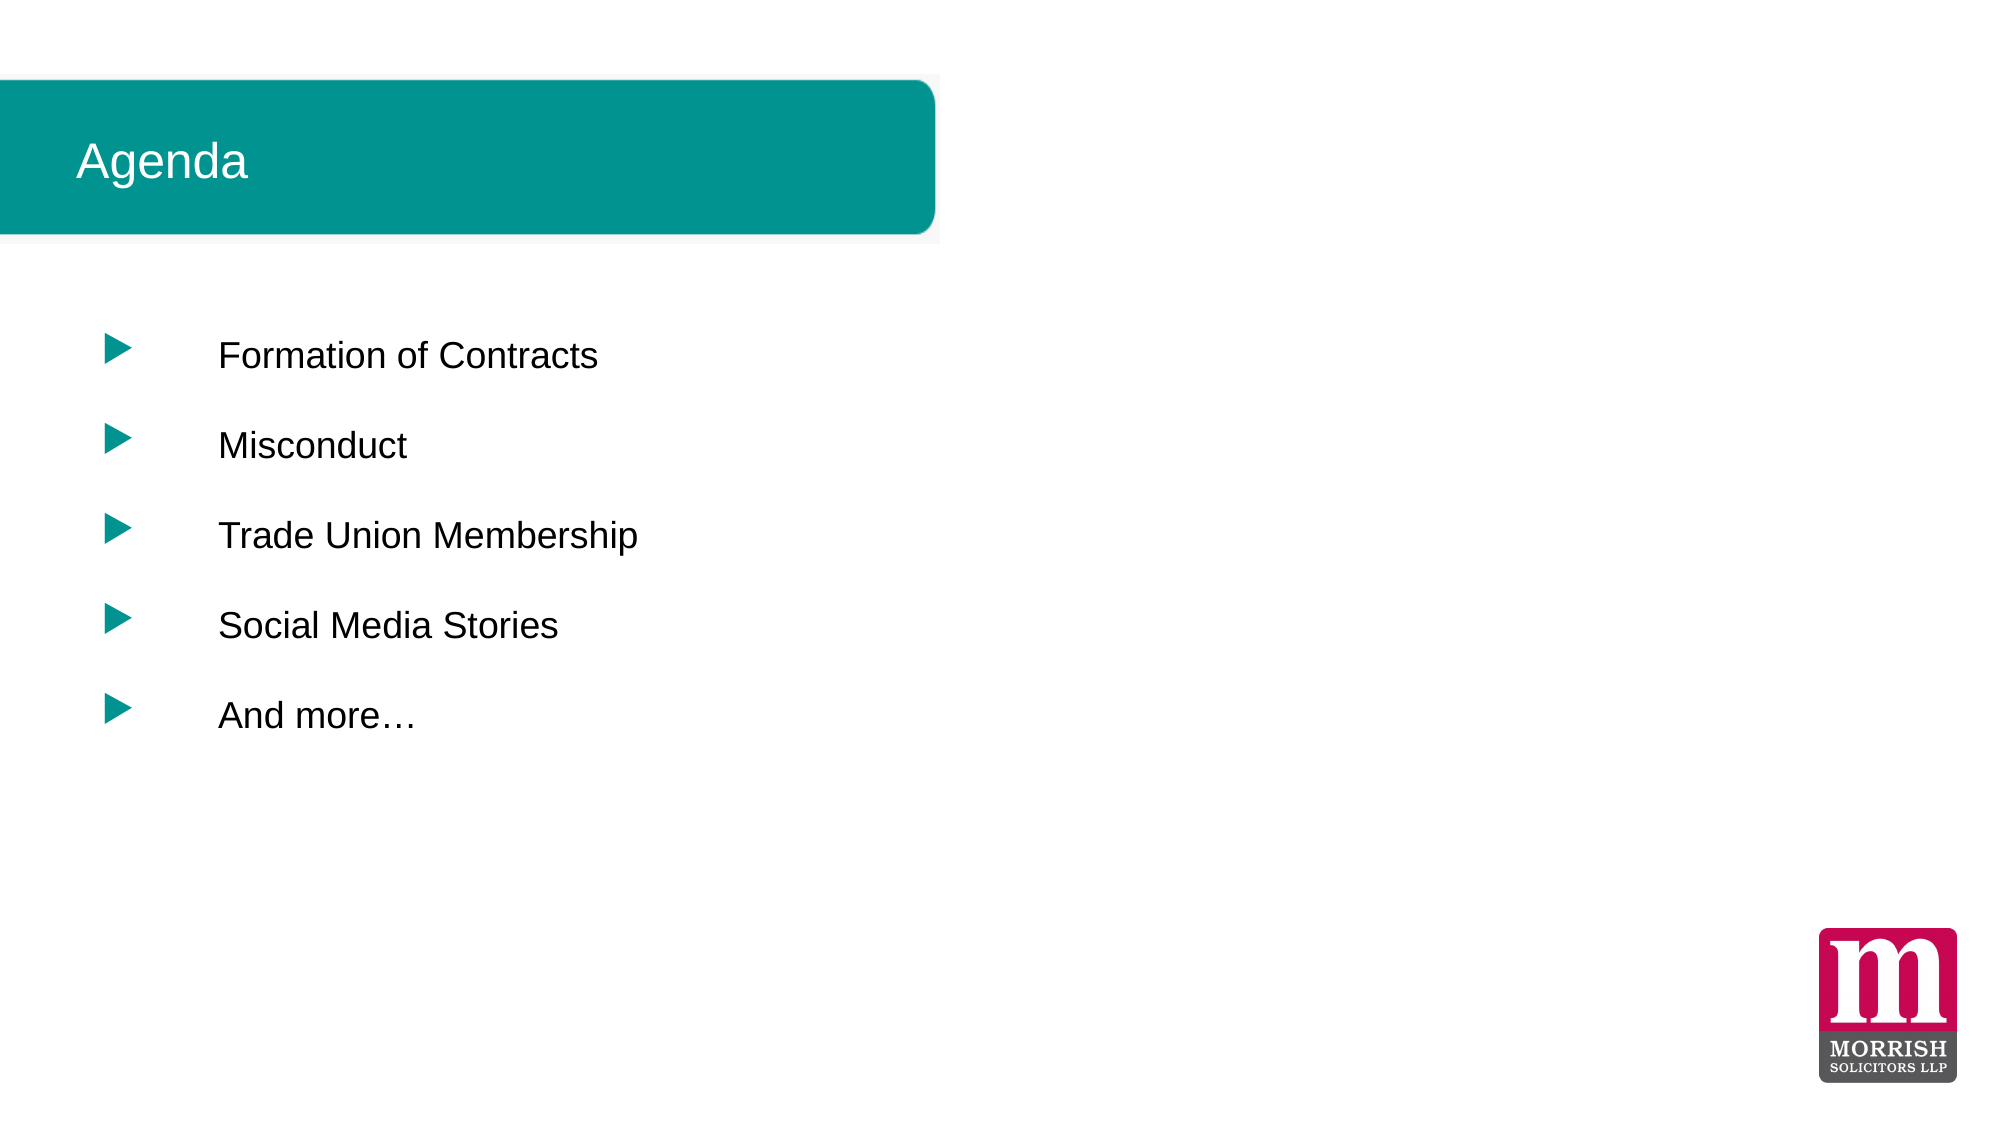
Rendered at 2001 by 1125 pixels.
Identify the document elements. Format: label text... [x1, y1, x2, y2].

picture [1819, 928, 1957, 1083]
picture [0, 74, 940, 244]
text_box Formation of Contracts Misconduct Trade Union Membership Social Media Stories And more… [0, 233, 1768, 834]
